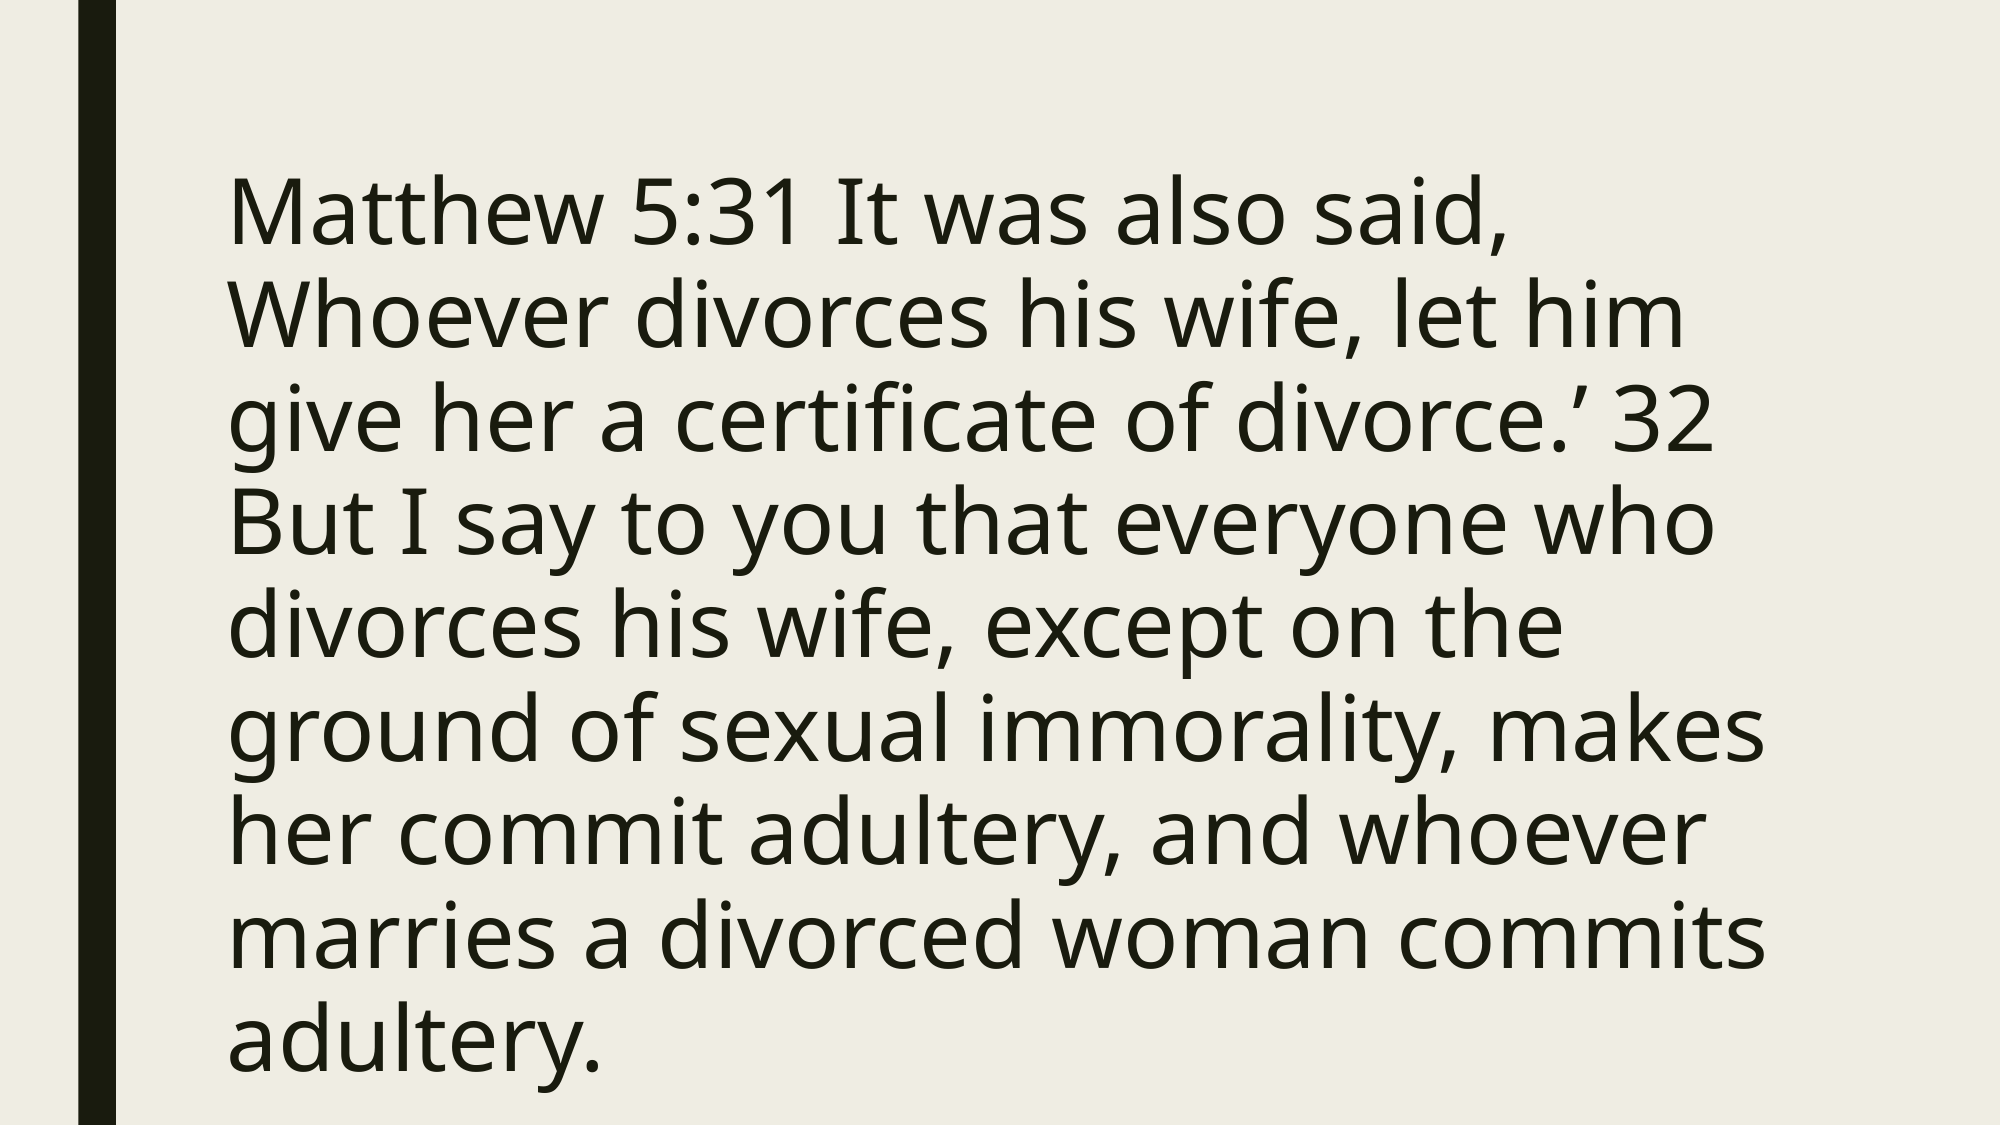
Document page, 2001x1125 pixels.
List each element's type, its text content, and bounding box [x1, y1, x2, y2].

list Matthew 5:31 It was also said, Whoever divorces his wife, let him give her a certificate of divorce.’ 32 But I say to you that everyone who divorces his wife, except on the ground of sexual immorality, makes her commit adultery, and whoever marries a divorced woman commits adultery. [211, 154, 1856, 721]
